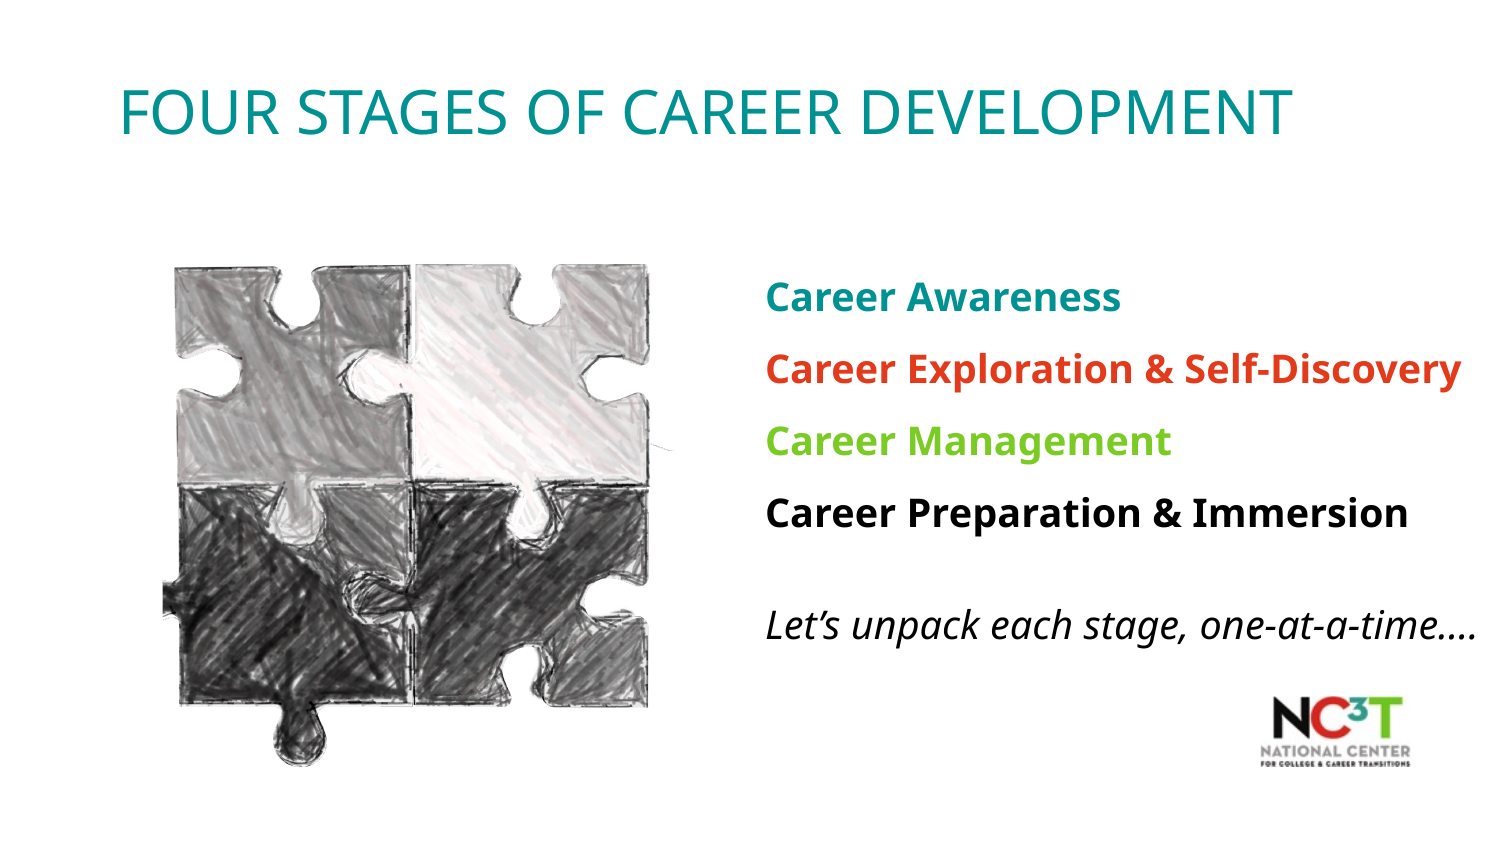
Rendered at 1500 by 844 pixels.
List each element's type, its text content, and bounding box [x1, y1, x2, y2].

picture [162, 264, 675, 767]
picture [1260, 696, 1416, 767]
title FOUR STAGES OF CAREER DEVELOPMENT [103, 44, 1397, 185]
text_box Career Awareness Career Exploration & Self-Discovery Career Management Career Preparation & Immersion Let’s unpack each stage, one-at-a-time…. [749, 259, 1500, 737]
